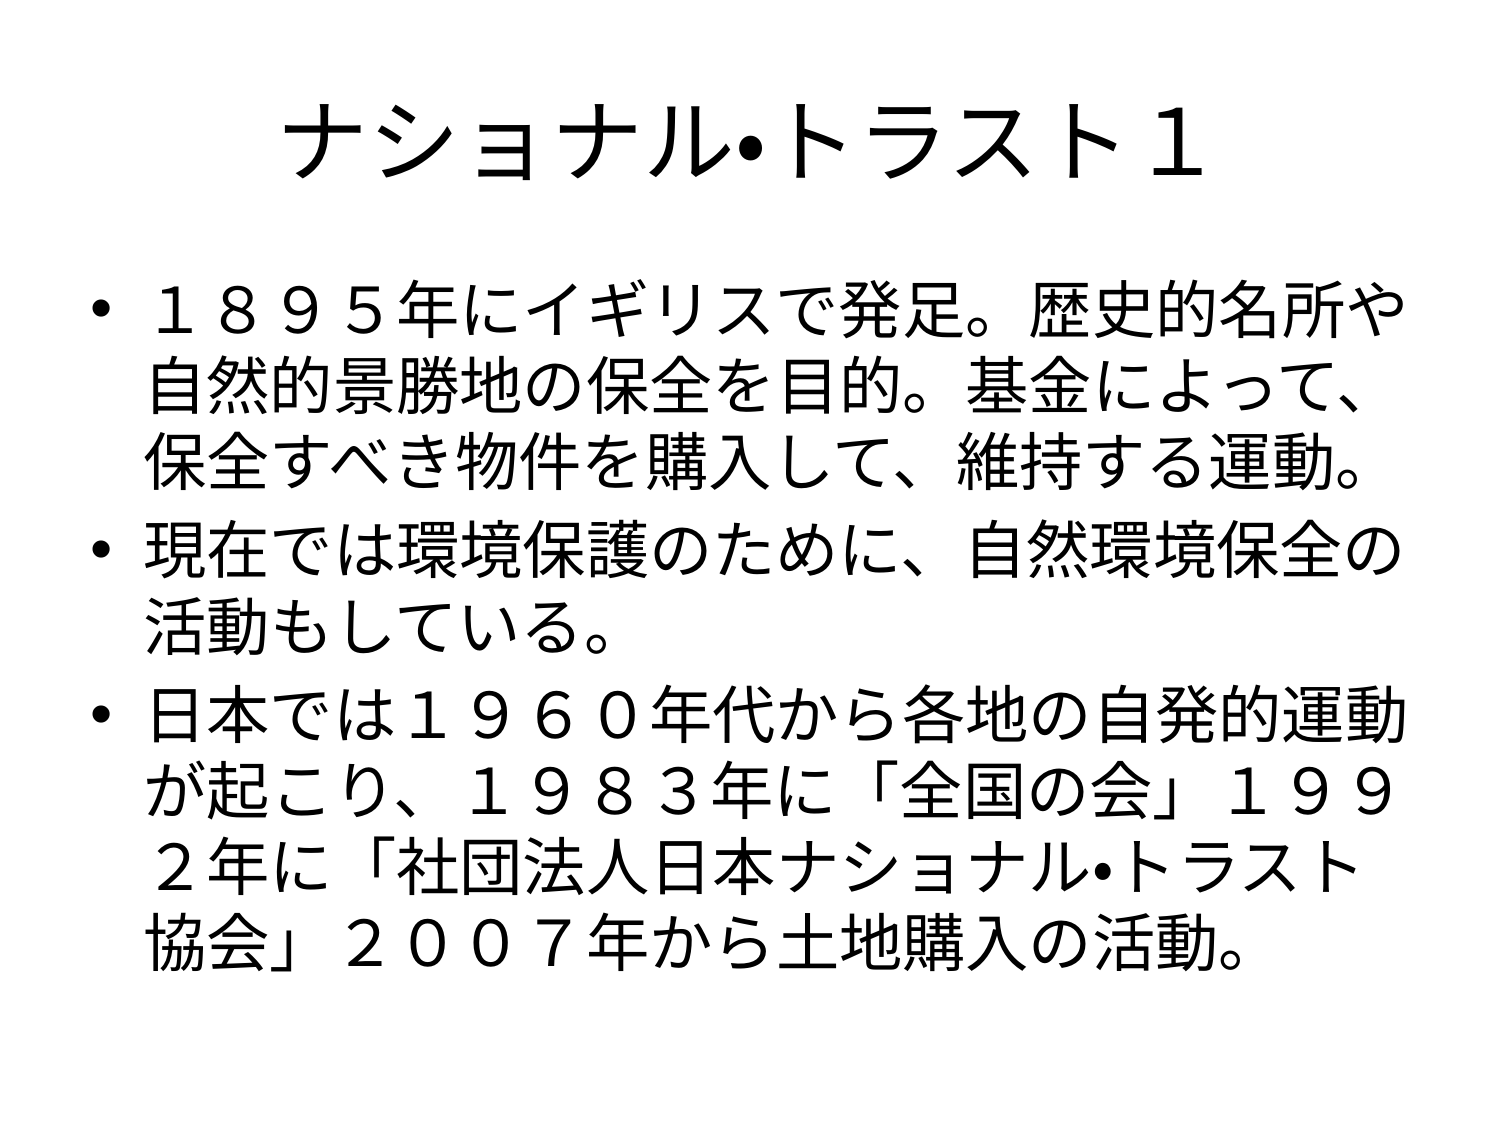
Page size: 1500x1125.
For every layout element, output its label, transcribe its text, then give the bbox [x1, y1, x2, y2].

title ナショナル・トラスト１ [75, 45, 1425, 233]
list １８９５年にイギリスで発足。歴史的名所や自然的景勝地の保全を目的。基金によって、保全すべき物件を購入して、維持する運動。 現在では環境保護のために、自然環境保全の活動もしている。 日本では１９６０年代から各地の自発的運動が起こり、１９８３年に「全国の会」１９９２年に「社団法人日本ナショナル・トラスト協会」２００７年から土地購入の活動。 [75, 262, 1425, 1005]
